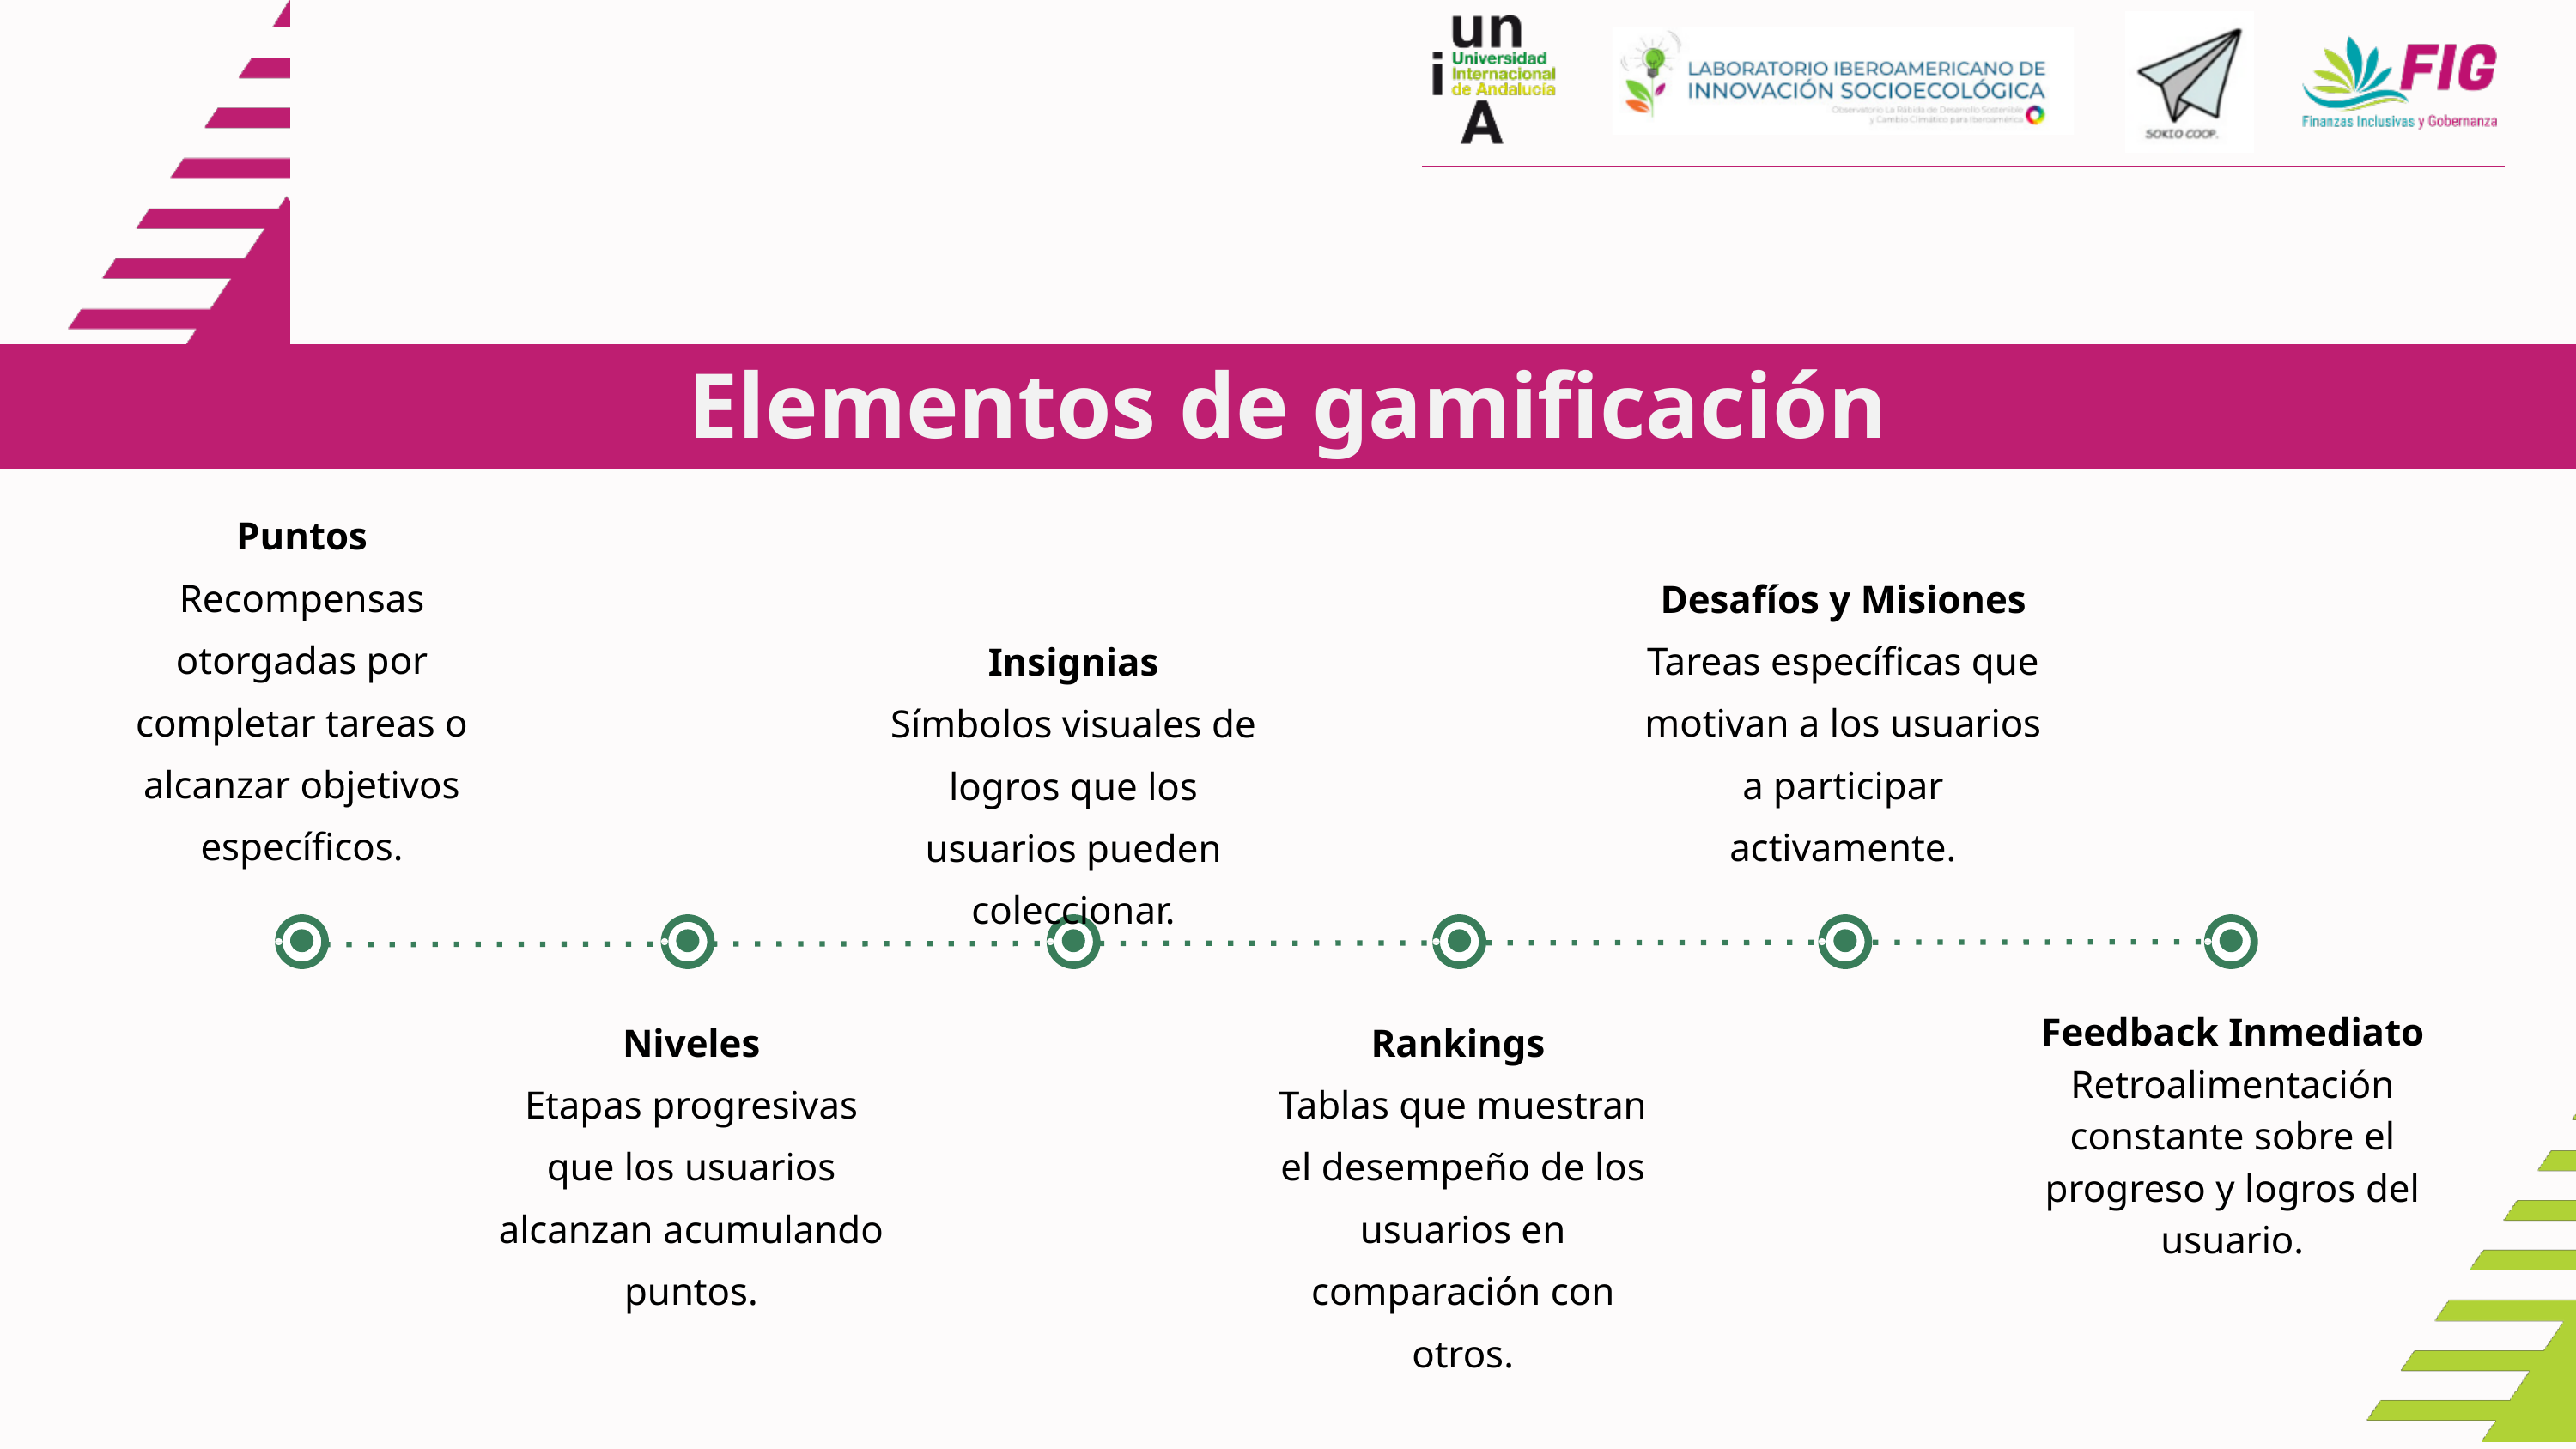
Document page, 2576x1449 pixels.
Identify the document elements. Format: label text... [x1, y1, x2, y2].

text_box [274, 913, 330, 970]
text_box Desafíos y Misiones Tareas específicas que motivan a los usuarios a participar activamente. [1641, 558, 2045, 870]
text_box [1103, 941, 1427, 945]
text_box Niveles Etapas progresivas que los usuarios alcanzan acumulando puntos. [489, 1002, 893, 1313]
text_box Feedback Inmediato Retroalimentación constante sobre el progreso y logros del usuario. [2031, 1002, 2434, 1262]
text_box Insignias Símbolos visuales de logros que los usuarios pueden coleccionar. [872, 621, 1275, 932]
text_box [2299, 1092, 2576, 1442]
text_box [1046, 913, 1101, 970]
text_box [1431, 913, 1487, 970]
text_box Elementos de gamificación [222, 353, 2354, 460]
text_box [2203, 913, 2258, 970]
text_box [1429, 15, 1559, 147]
text_box Puntos Recompensas otorgadas por completar tareas o alcanzar objetivos específicos. [100, 495, 504, 869]
text_box [0, 343, 2576, 470]
text_box [2125, 11, 2255, 153]
text_box [2299, 27, 2506, 153]
text_box [1612, 27, 2075, 135]
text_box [660, 913, 715, 970]
text_box Rankings Tablas que muestran el desempeño de los usuarios en comparación con otros. [1261, 1002, 1665, 1375]
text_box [1492, 941, 1814, 945]
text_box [1818, 913, 1873, 970]
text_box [720, 941, 1042, 945]
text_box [1877, 941, 2199, 945]
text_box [332, 941, 656, 945]
text_box [0, 0, 290, 343]
